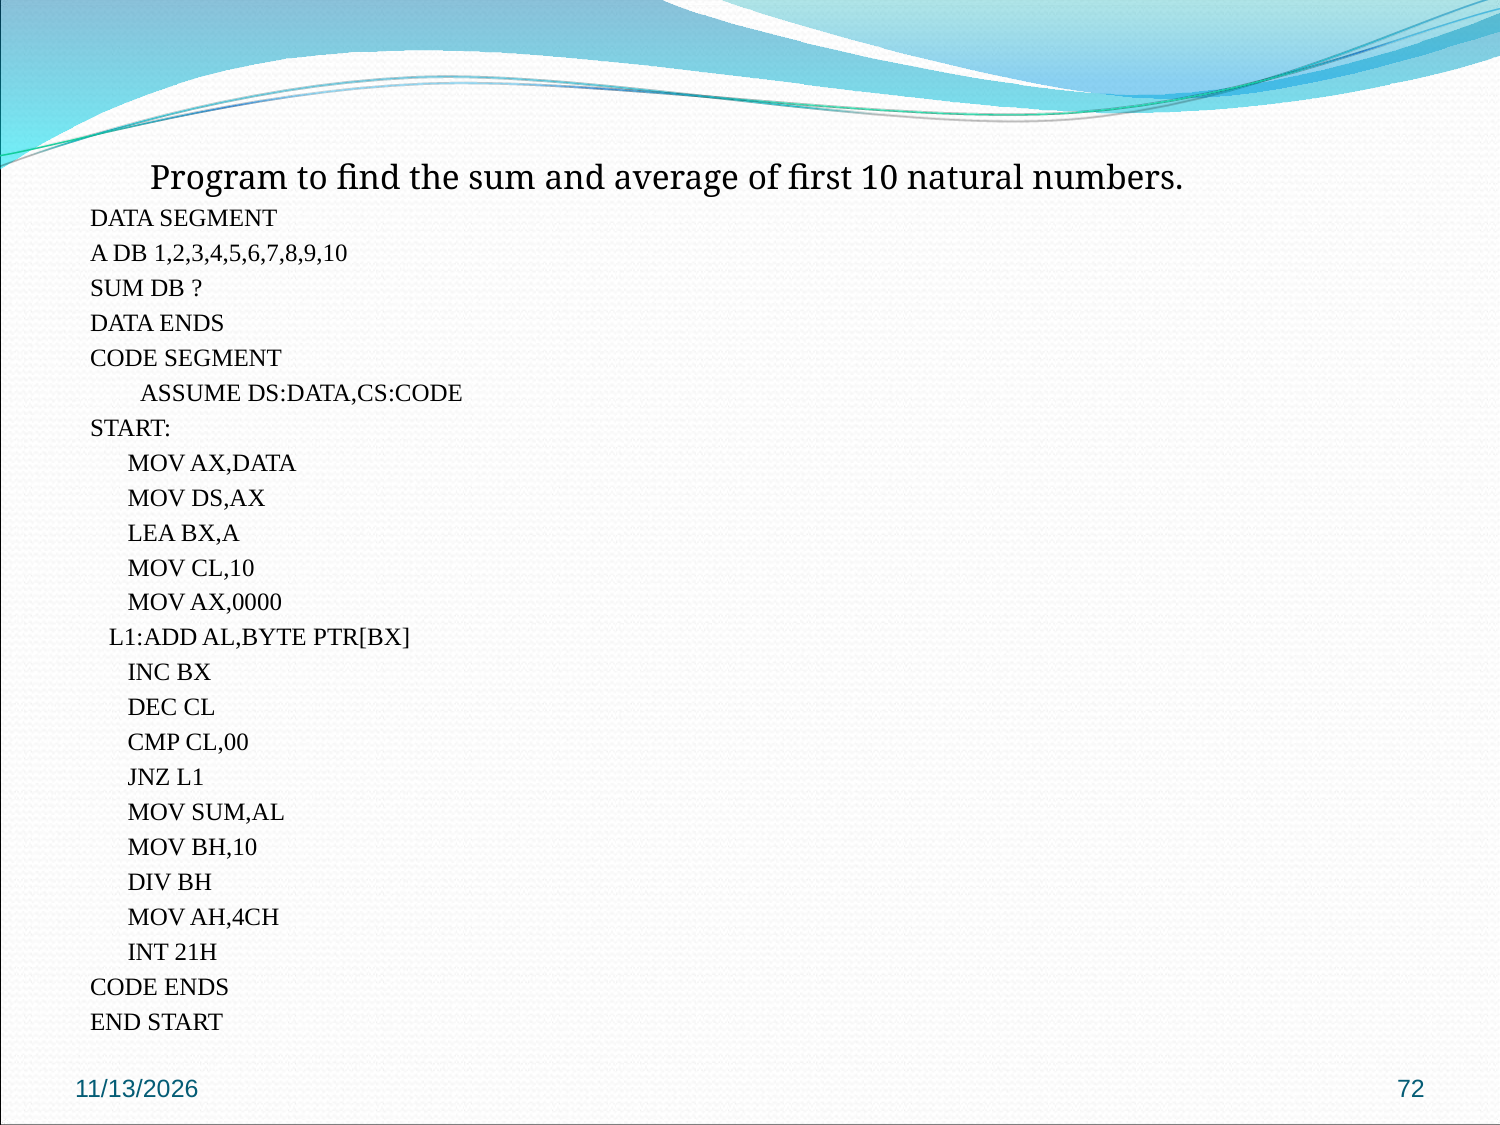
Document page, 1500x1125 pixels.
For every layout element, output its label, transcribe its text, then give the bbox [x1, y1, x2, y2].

text_box 72 [1299, 1042, 1425, 1103]
list Program to find the sum and average of first 10 natural numbers. DATA SEGMENT A DB 1,2,3,4,5,6,7,8,9,10 SUM DB ? DATA ENDS CODE SEGMENT ASSUME DS:DATA,CS:CODE START: MOV AX,DATA MOV DS,AX LEA BX,A MOV CL,10 MOV AX,0000 L1:ADD AL,BYTE PTR[BX] INC BX DEC CL CMP CL,00 JNZ L1 MOV SUM,AL MOV BH,10 DIV BH MOV AH,4CH INT 21H CODE ENDS END START [75, 148, 1425, 1059]
text_box 2018/9/27 [75, 1042, 425, 1103]
picture [0, 0, 1500, 1125]
